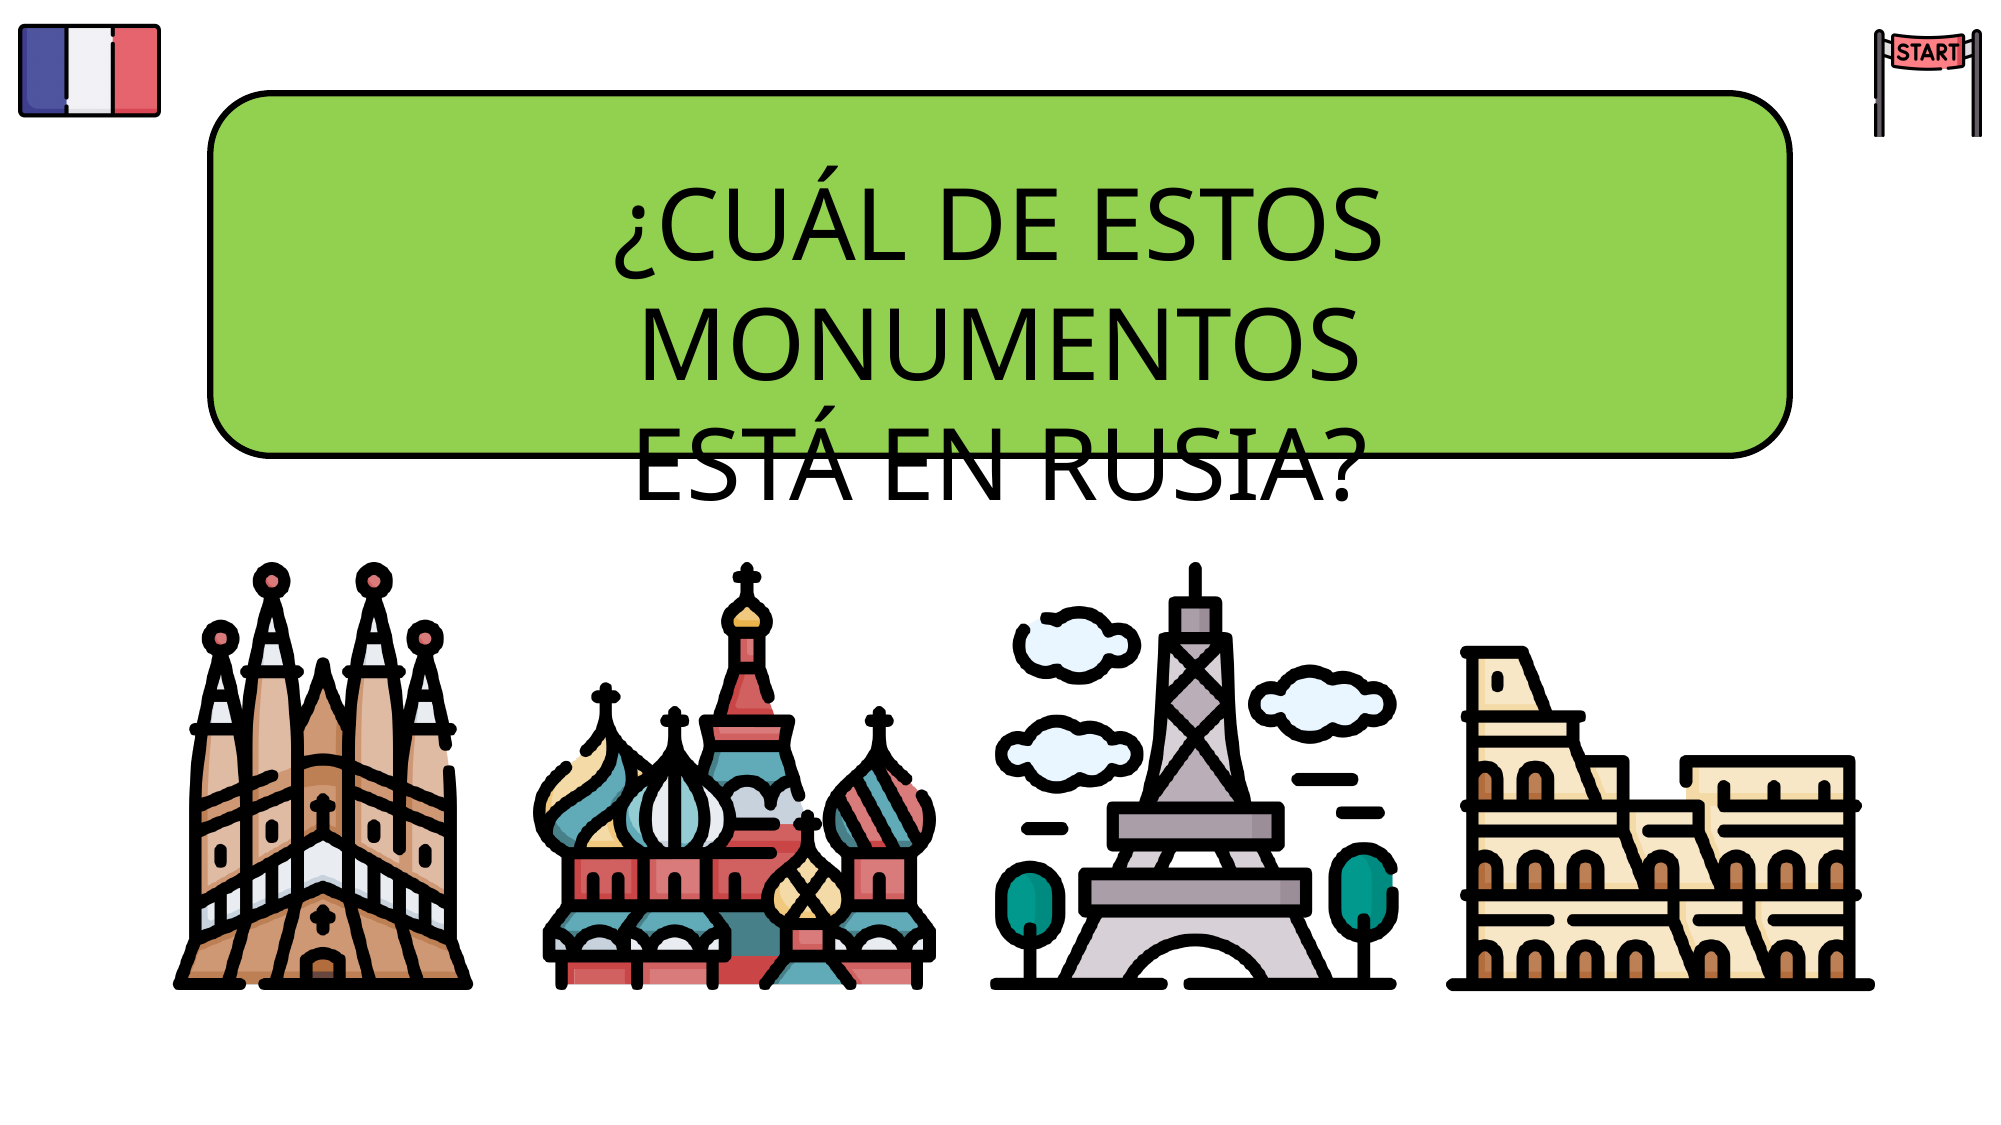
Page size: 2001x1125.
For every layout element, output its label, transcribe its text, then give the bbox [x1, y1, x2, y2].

text_box ¿CUÁL DE ESTOS MONUMENTOS ESTÁ EN RUSIA? [236, 153, 1763, 529]
picture [108, 562, 948, 990]
picture [1446, 604, 1875, 1032]
picture [980, 562, 1408, 990]
picture [1874, 29, 1982, 137]
picture [18, 0, 161, 142]
text_box [209, 92, 1791, 447]
